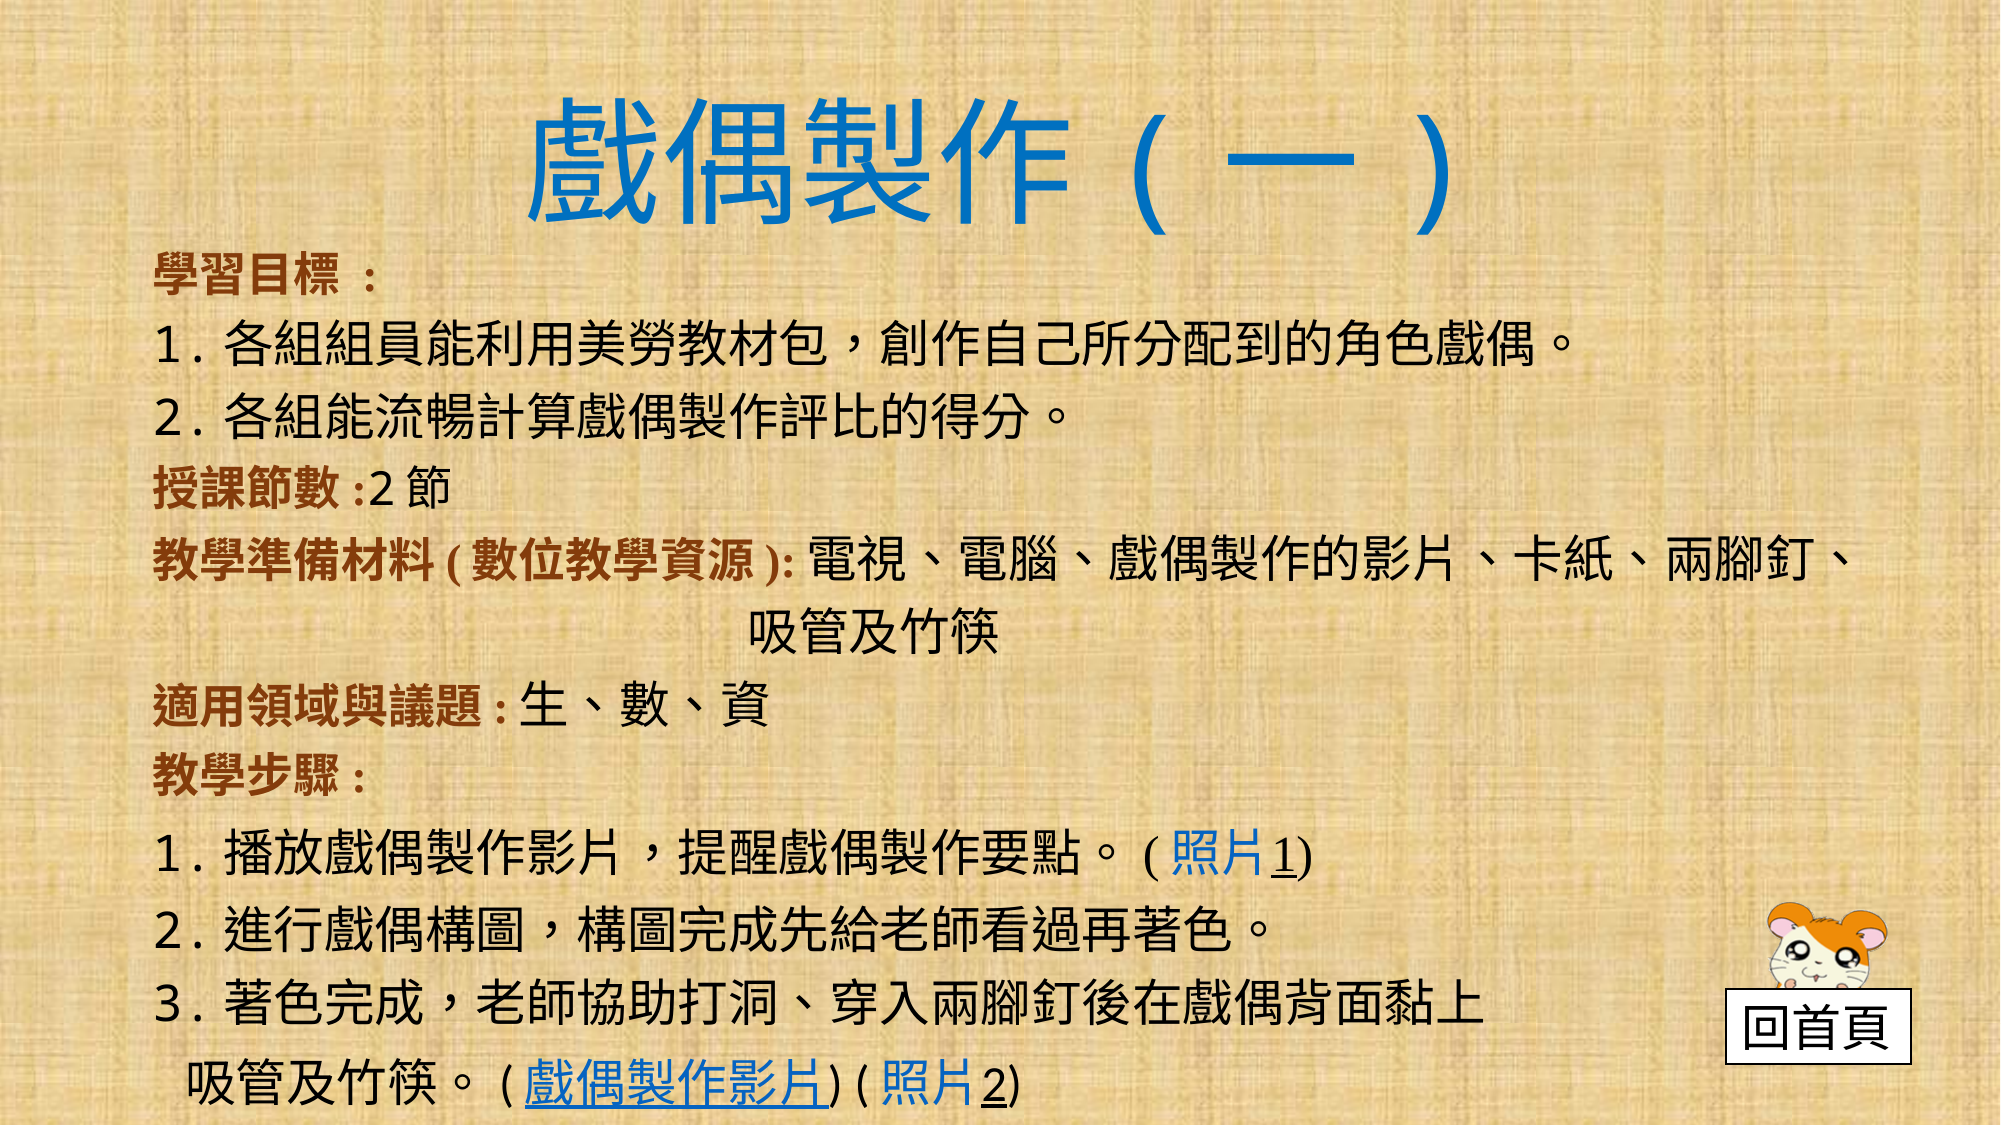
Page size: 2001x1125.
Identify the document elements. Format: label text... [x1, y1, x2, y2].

picture [1749, 901, 1889, 1021]
list 學習目標 : 1.各組組員能利用美勞教材包，創作自己所分配到的角色戲偶。 2.各組能流暢計算戲偶製作評比的得分。 授課節數:2節 教學準備材料(數位教學資源):電視、電腦、戲偶製作的影片、卡紙、兩腳釘、 吸管及竹筷 適用領域與議題:生、數、資 教學步驟: 1.播放戲偶製作影片，提醒戲偶製作要點。(照片1) 2.進行戲偶構圖，構圖完成先給老師看過再著色。 3.著色完成，老師協助打洞、穿入兩腳釘後在戲偶背面黏上 吸管及竹筷。(戲偶製作影片) (照片2) [137, 242, 1912, 1125]
picture [0, 0, 2001, 1125]
title 戲偶製作(一) [137, 59, 1863, 242]
text_box 回首頁 [1725, 988, 1912, 1065]
